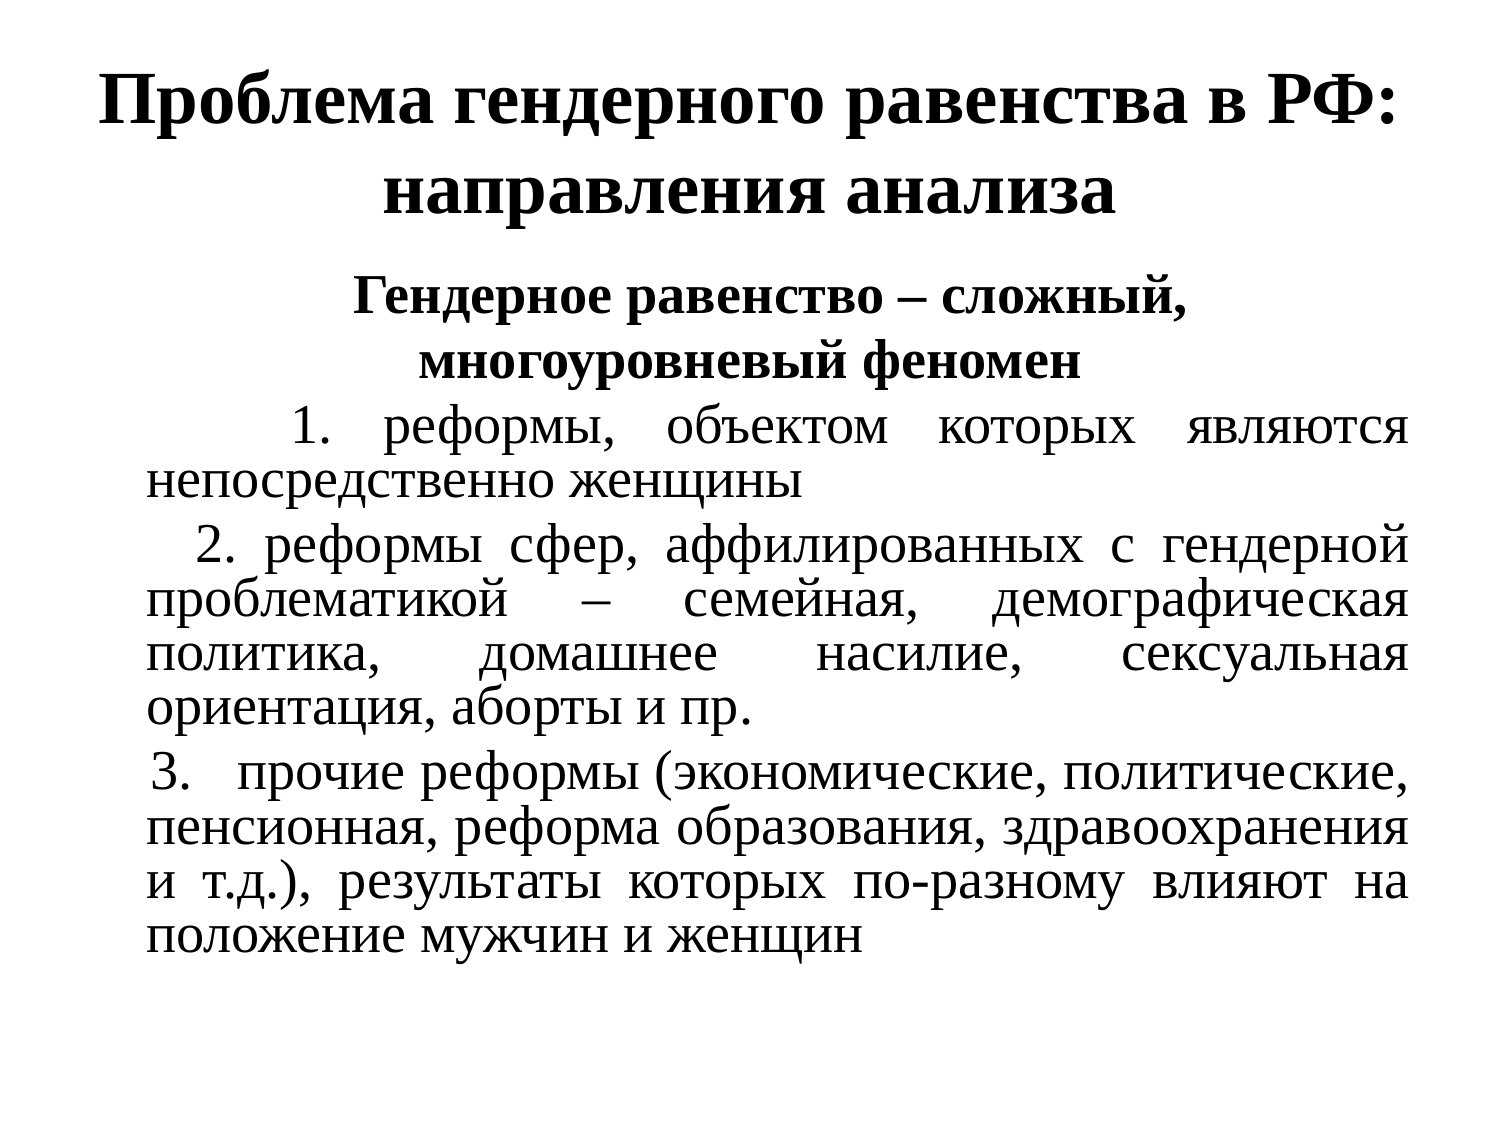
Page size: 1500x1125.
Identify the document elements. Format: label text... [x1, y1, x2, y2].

title Проблема гендерного равенства в РФ: направления анализа [74, 44, 1426, 233]
list Гендерное равенство – сложный, многоуровневый феномен 1. реформы, объектом которых являются непосредственно женщины 2. реформы сфер, аффилированных с гендерной проблематикой – семейная, демографическая политика, домашнее насилие, сексуальная ориентация, аборты и пр. 3. прочие реформы (экономические, политические, пенсионная, реформа образования, здравоохранения и т.д.), результаты которых по-разному влияют на положение мужчин и женщин [74, 262, 1426, 1006]
